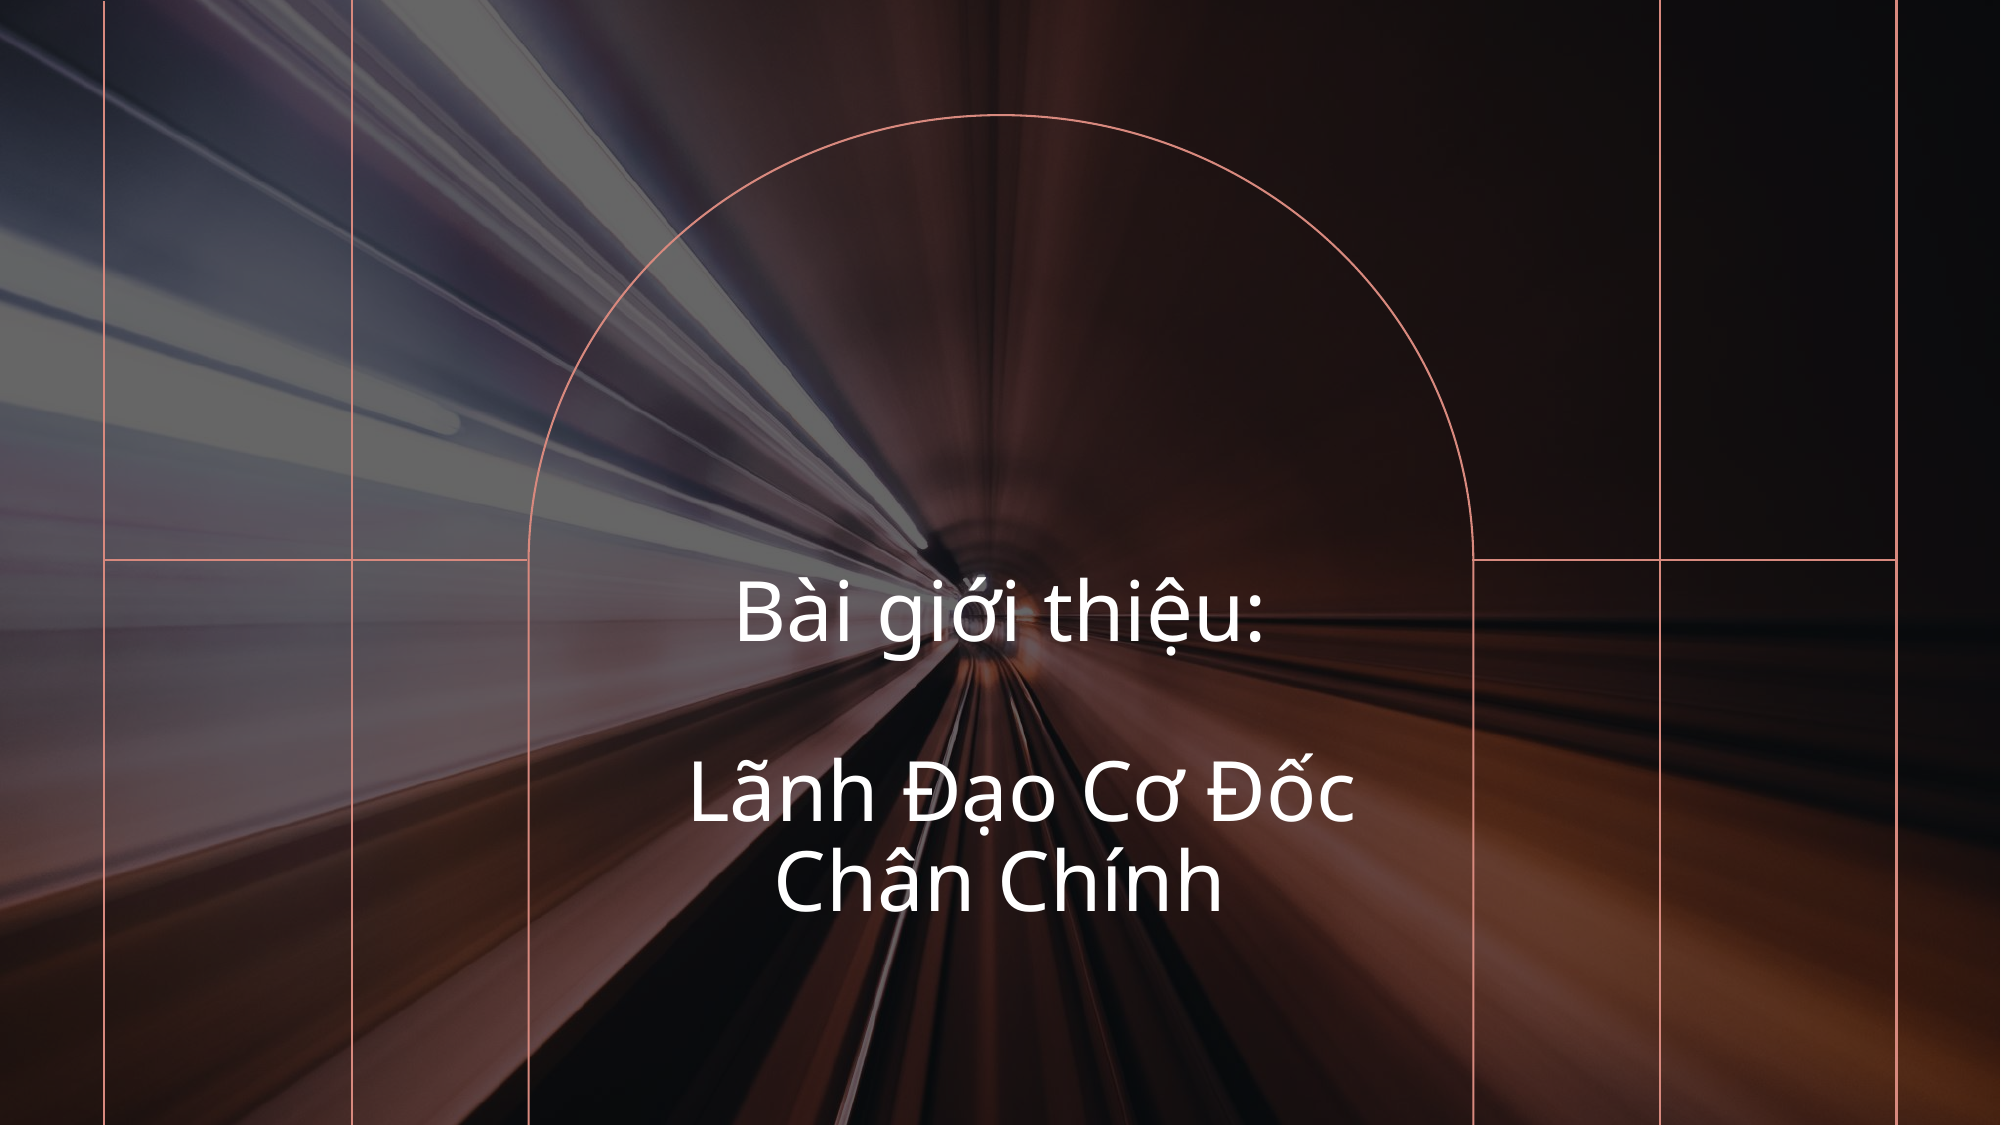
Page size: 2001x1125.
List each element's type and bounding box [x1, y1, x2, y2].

text_box [103, 0, 1897, 1125]
picture [1897, 0, 2000, 1125]
picture [0, 0, 103, 1125]
